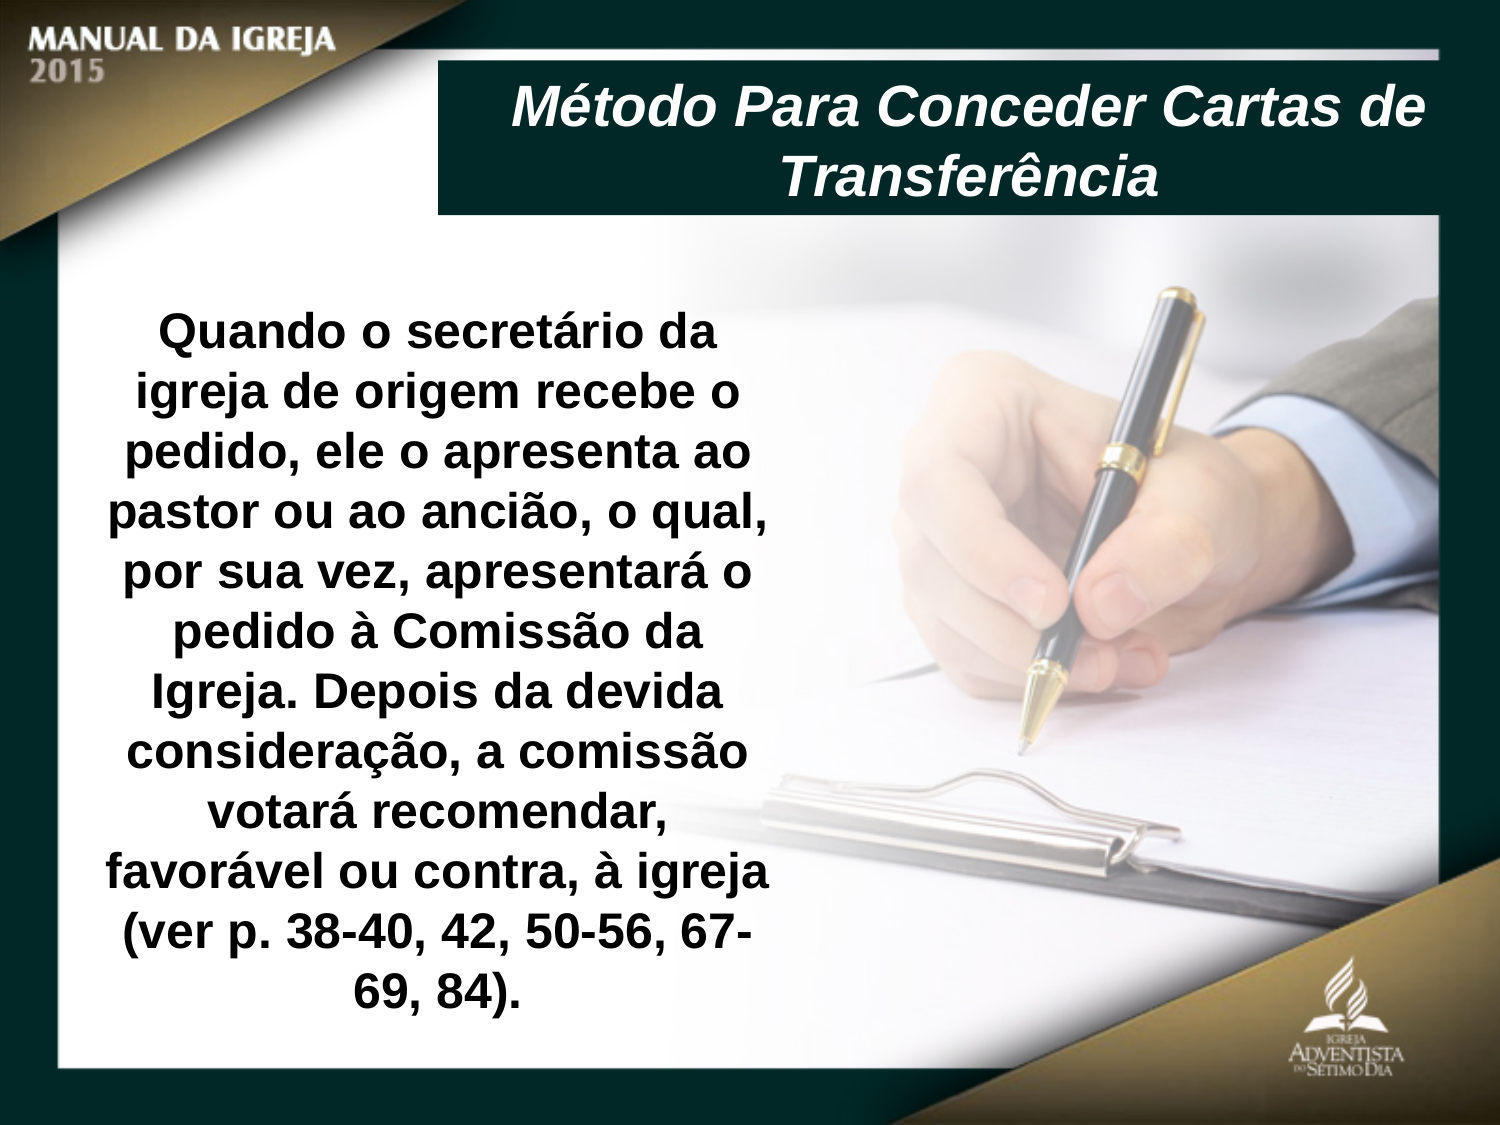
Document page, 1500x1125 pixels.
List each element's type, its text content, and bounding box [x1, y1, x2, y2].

picture [0, 0, 1500, 1125]
text_box Método Para Conceder Cartas de Transferência [438, 60, 1500, 216]
text_box Quando o secretário da igreja de origem recebe o pedido, ele o apresenta ao pastor ou ao ancião, o qual, por sua vez, apresentará o pedido à Comissão da Igreja. Depois da devida consideração, a comissão votará recomendar, favorável ou contra, à igreja (ver p. 38-40, 42, 50-56, 67-69, 84). [77, 290, 799, 1026]
